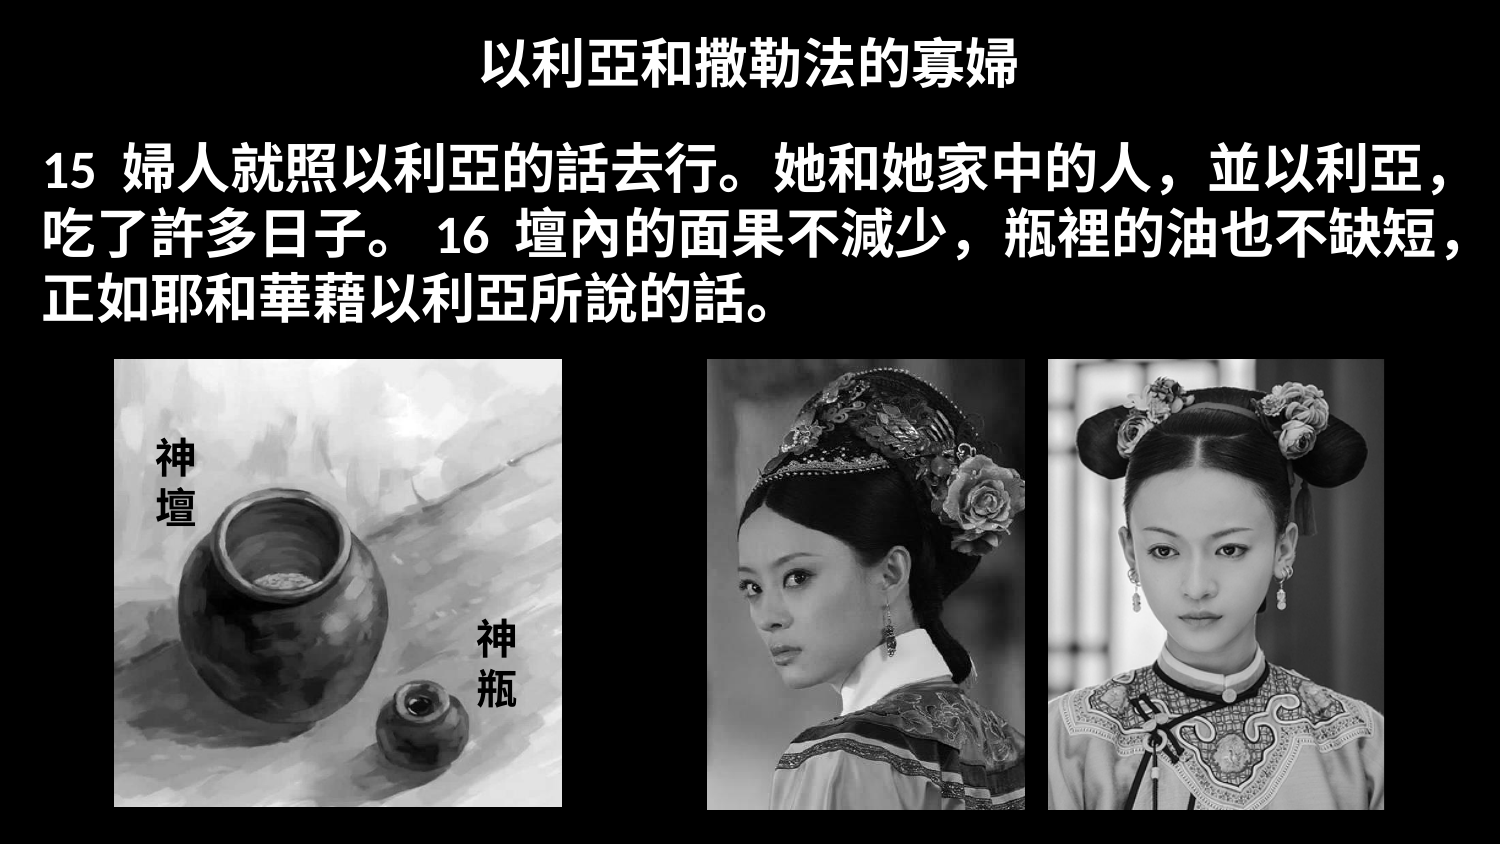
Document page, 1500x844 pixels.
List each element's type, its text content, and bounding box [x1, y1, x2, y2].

text_box 以利亞和撒勒法的寡婦 15 婦人就照以利亞的話去行。她和她家中的人，並以利亞，吃了許多日子。16 壇內的面果不減少，瓶裡的油也不缺短，正如耶和華藉以利亞所說的話。 [26, 21, 1471, 822]
picture [114, 359, 563, 808]
picture [706, 359, 1026, 810]
picture [1047, 359, 1385, 810]
